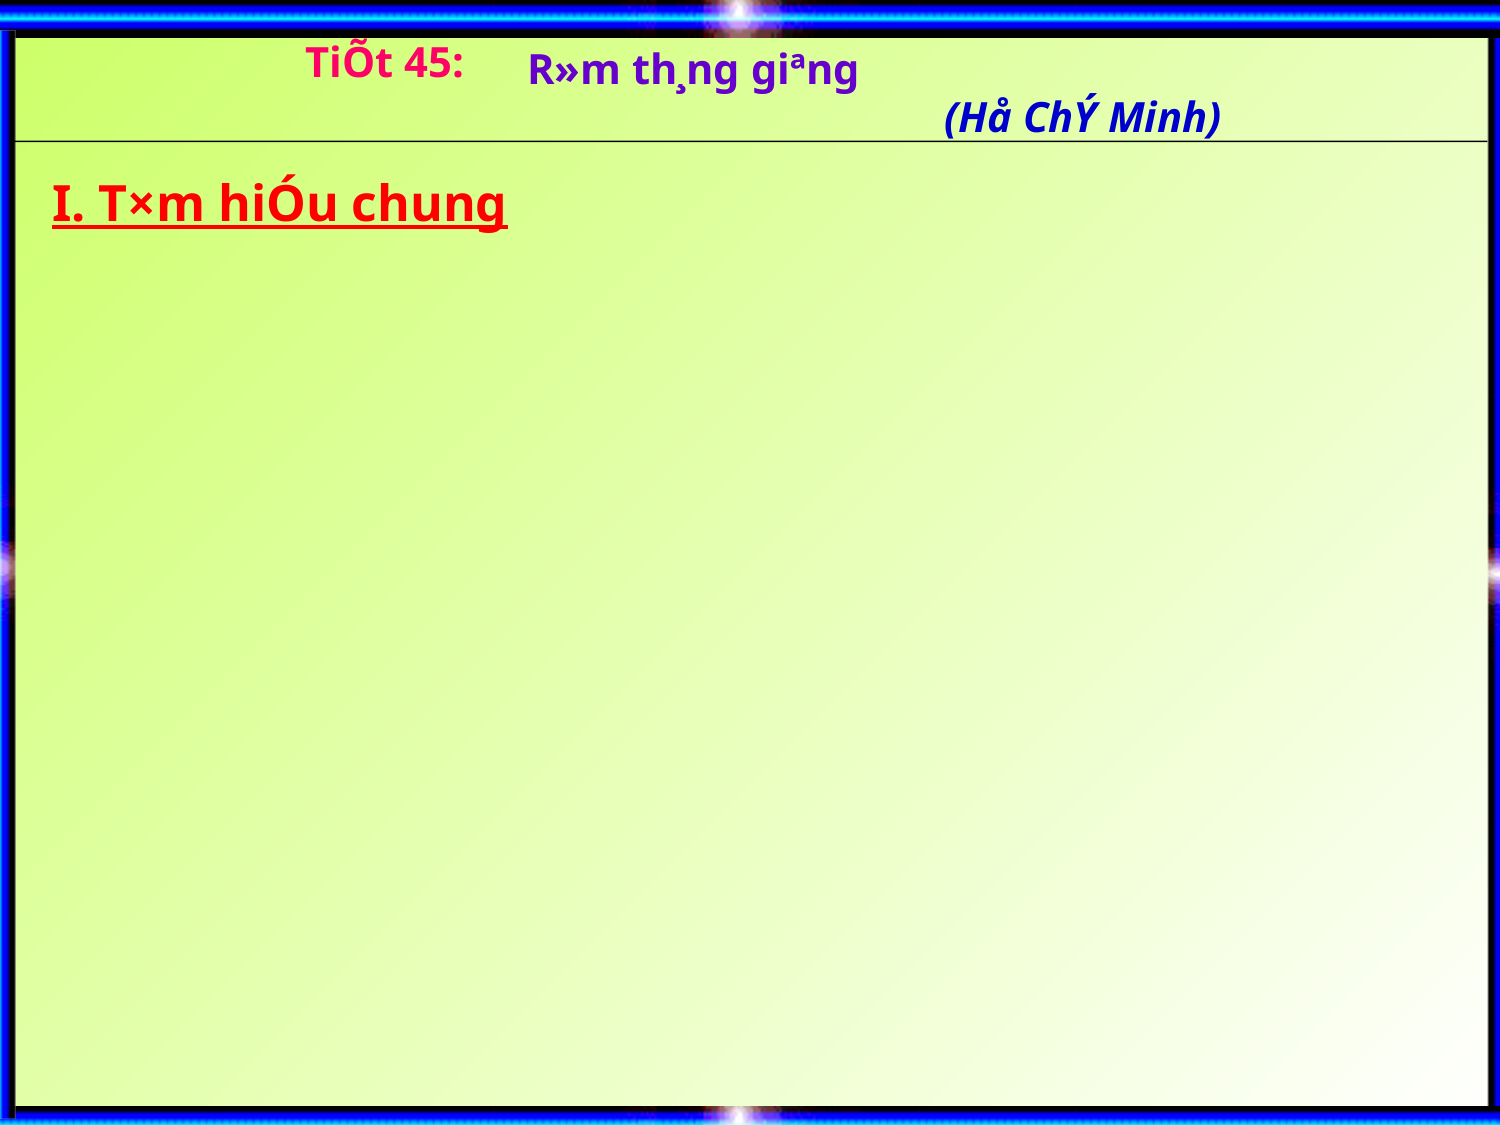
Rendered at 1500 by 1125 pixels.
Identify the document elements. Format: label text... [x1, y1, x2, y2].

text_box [12, 27, 1488, 149]
text_box I. T×m hiÓu chung [37, 163, 763, 239]
picture [0, 0, 1500, 1125]
